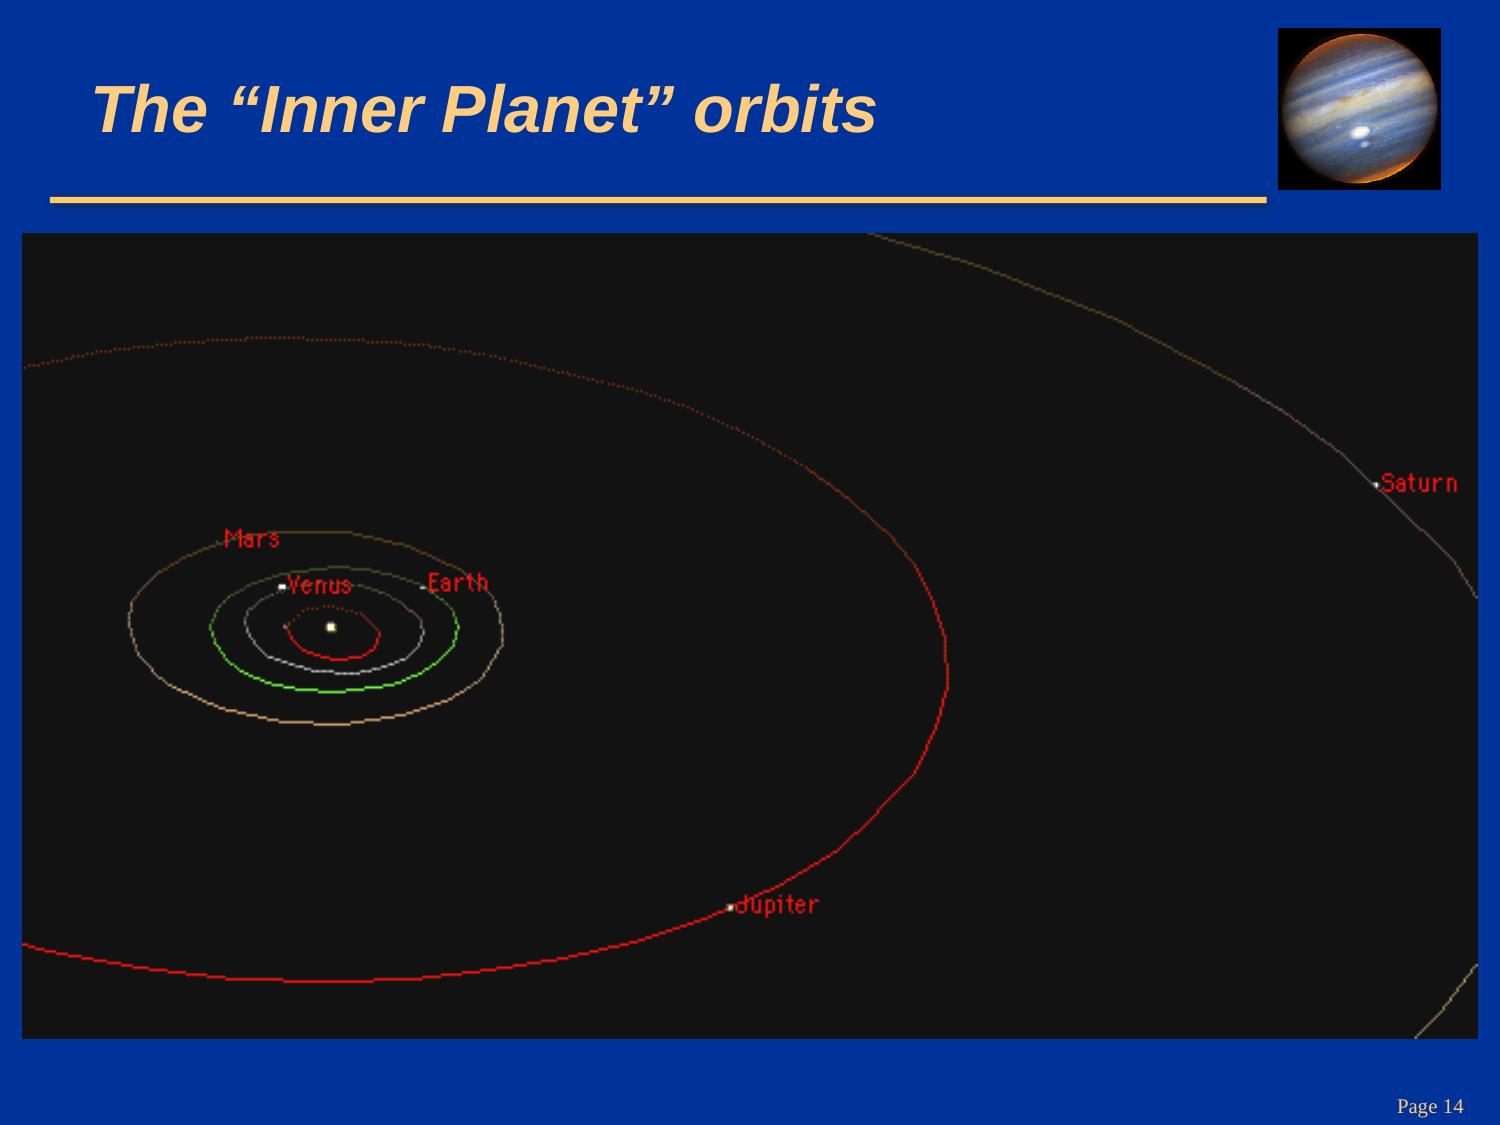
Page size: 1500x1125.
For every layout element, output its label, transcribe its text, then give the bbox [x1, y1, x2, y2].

picture [1278, 28, 1441, 190]
picture [21, 232, 1478, 1040]
title The “Inner Planet” orbits [74, 0, 1251, 213]
